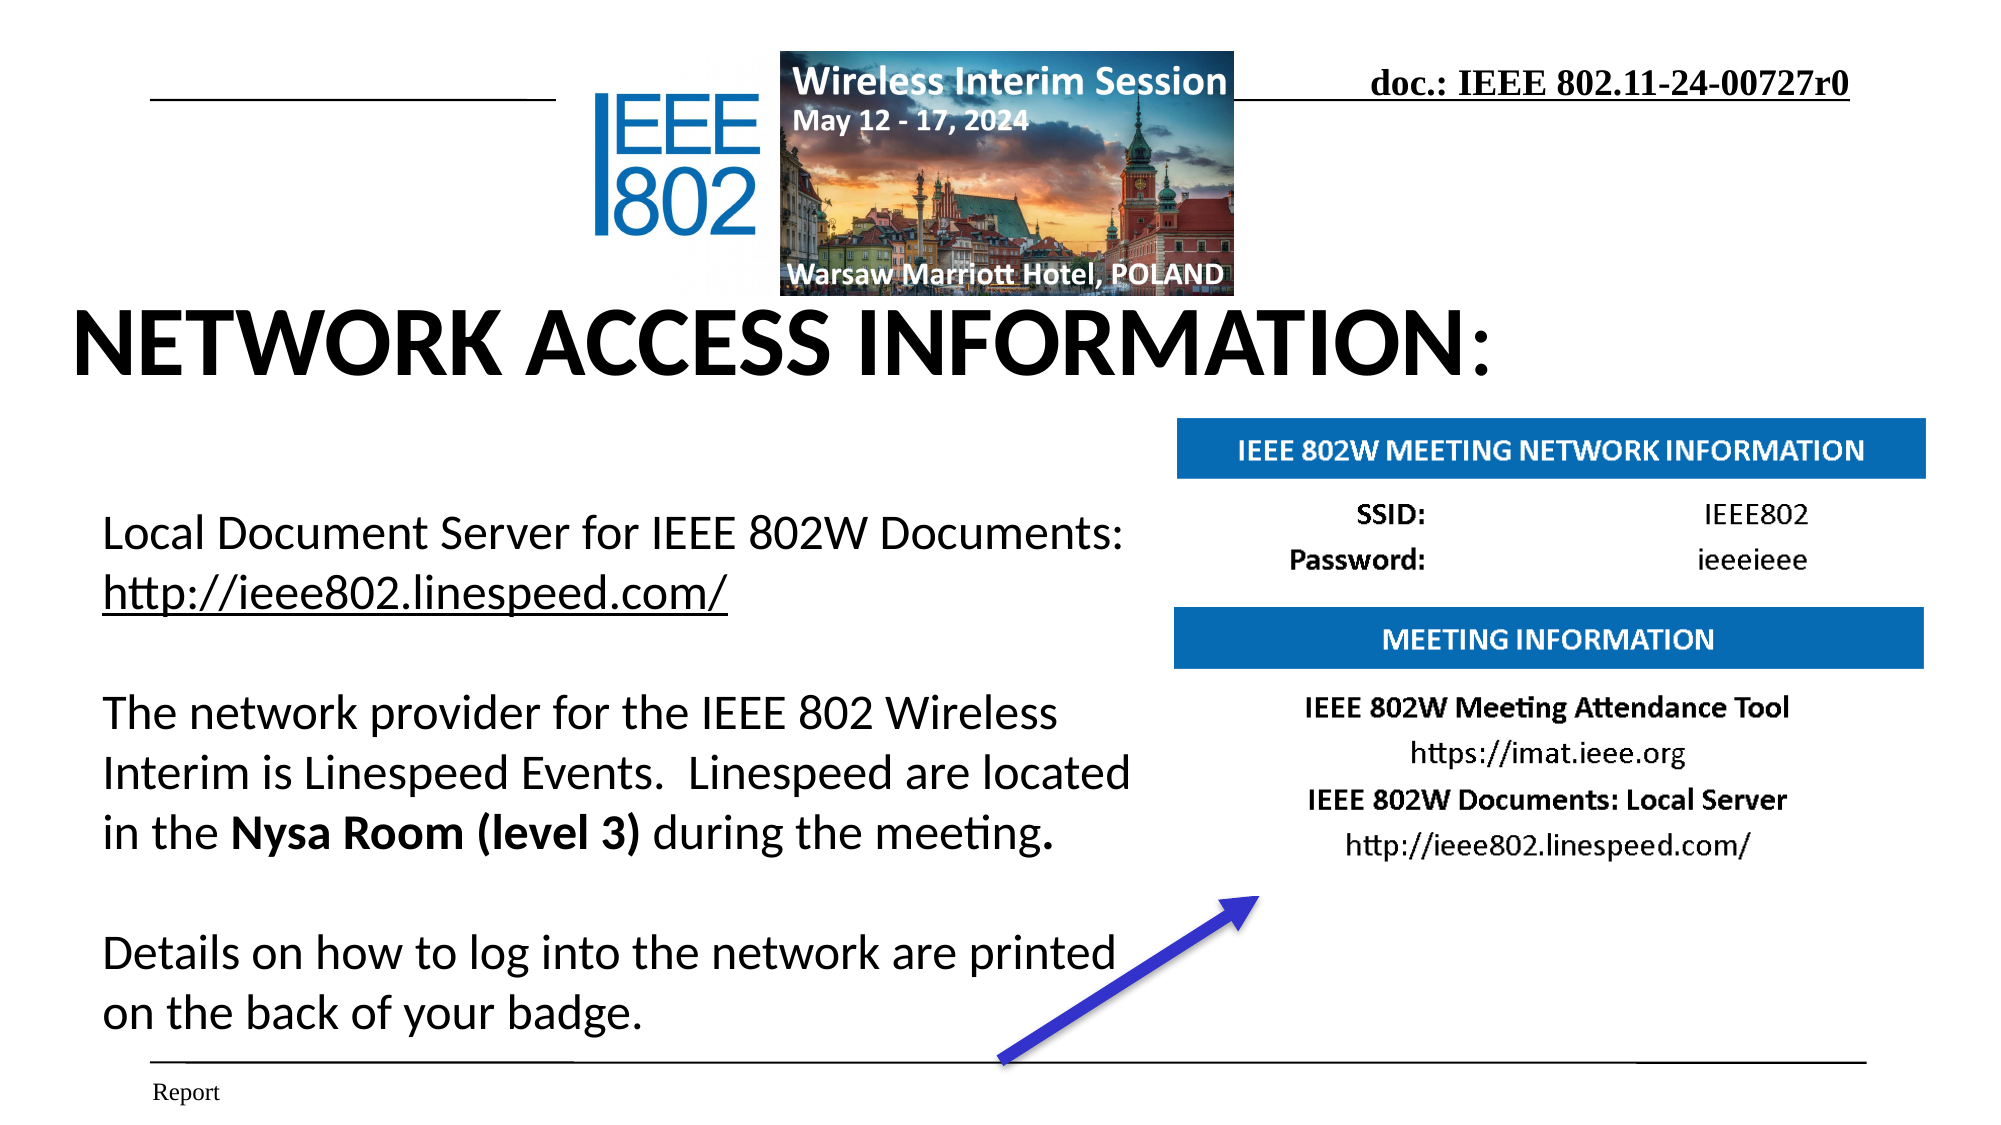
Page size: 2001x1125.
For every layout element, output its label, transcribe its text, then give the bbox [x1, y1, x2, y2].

text_box Local Document Server for IEEE 802W Documents: http://ieee802.linespeed.com/ The network provider for the IEEE 802 Wireless Interim is Linespeed Events. Linespeed are located in the Nysa Room (level 3) during the meeting. Details on how to log into the network are printed on the back of your badge. [87, 492, 1174, 1047]
picture [1174, 409, 1933, 597]
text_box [999, 895, 1260, 1061]
picture [1174, 606, 1933, 897]
text_box NETWORK ACCESS INFORMATION: [56, 267, 1664, 403]
picture [556, 51, 1234, 297]
